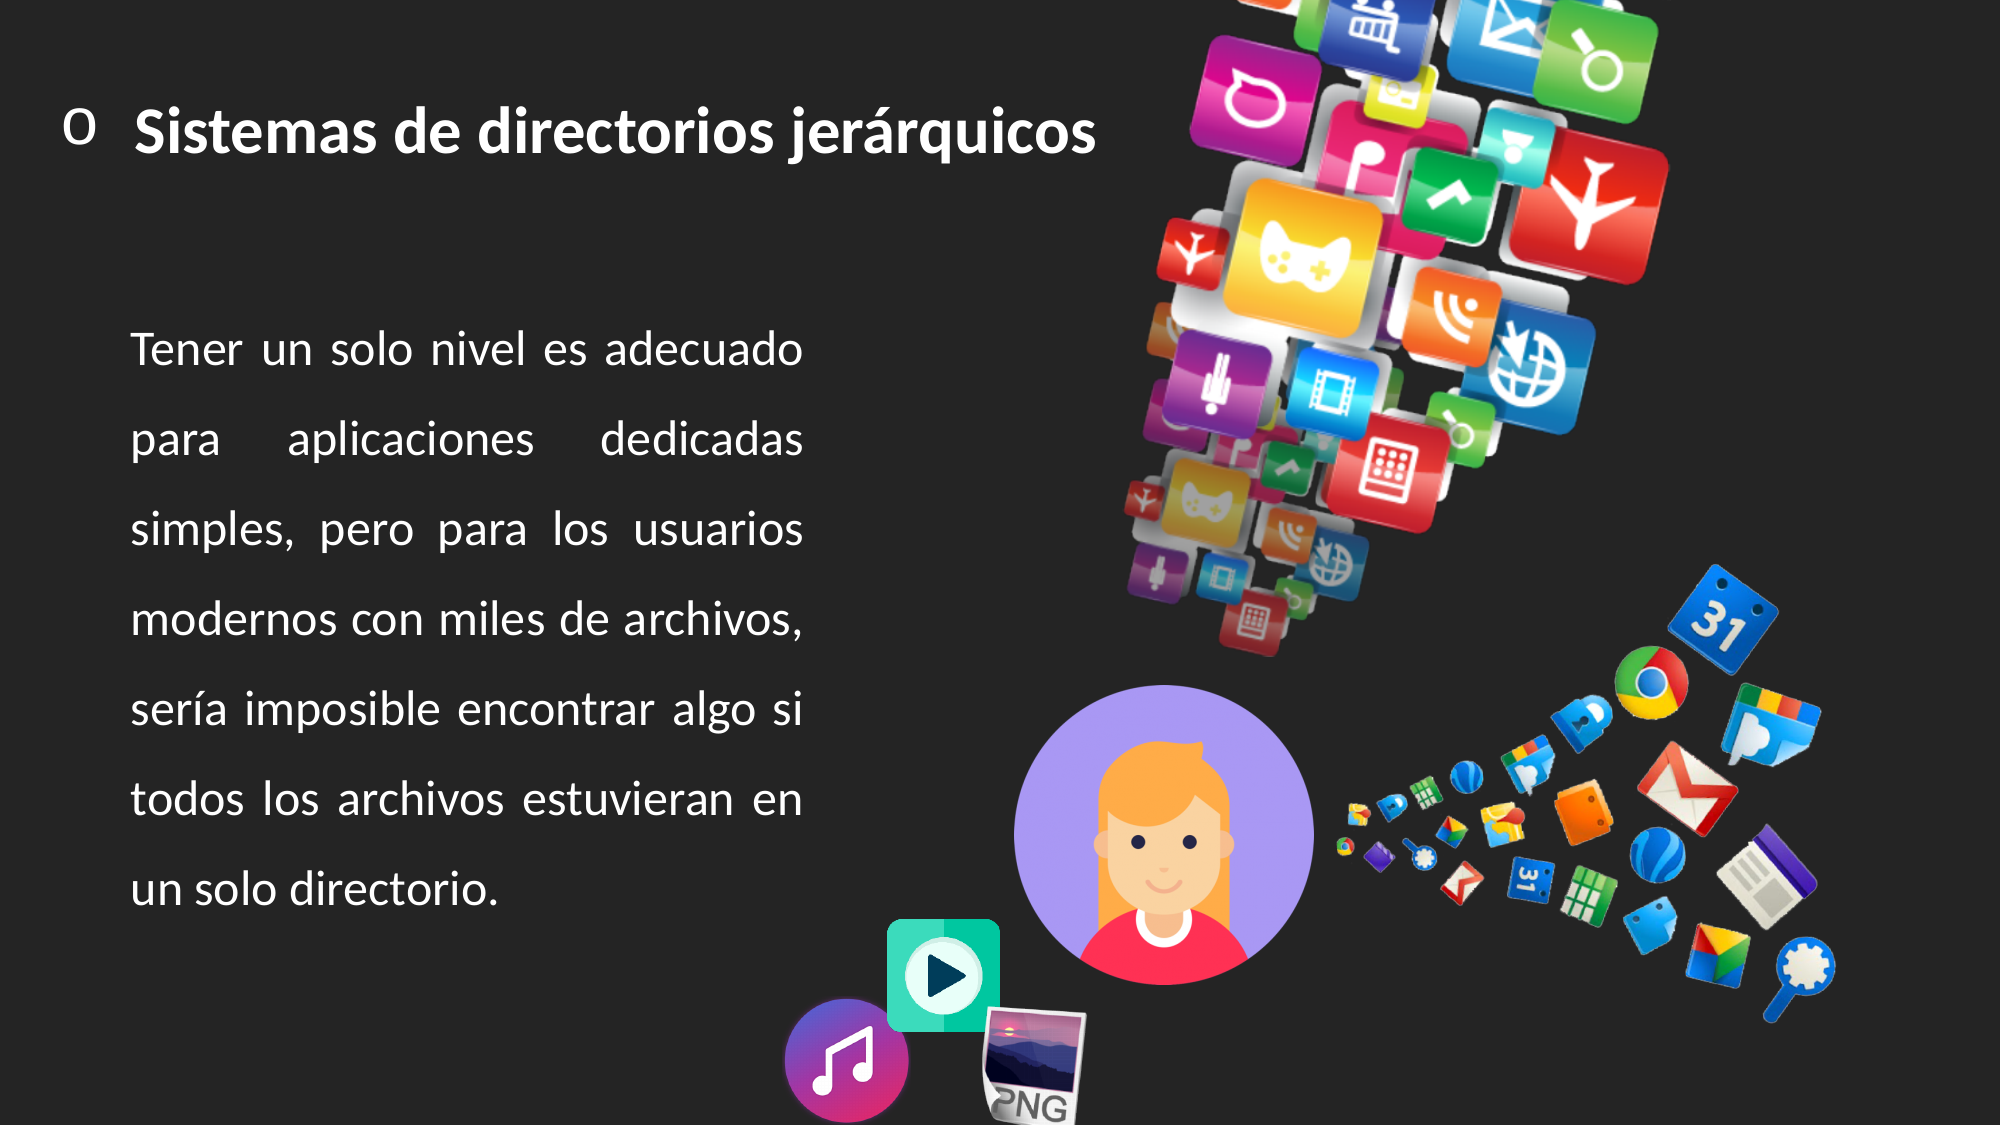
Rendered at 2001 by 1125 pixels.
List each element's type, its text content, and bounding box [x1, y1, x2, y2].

picture [782, 919, 1099, 1125]
text_box Tener un solo nivel es adecuado para aplicaciones dedicadas simples, pero para los usuarios modernos con miles de archivos, sería imposible encontrar algo si todos los archivos estuvieran en un solo directorio. [116, 277, 820, 923]
picture [1014, 0, 1869, 1080]
text_box Sistemas de directorios jerárquicos [44, 79, 1113, 174]
